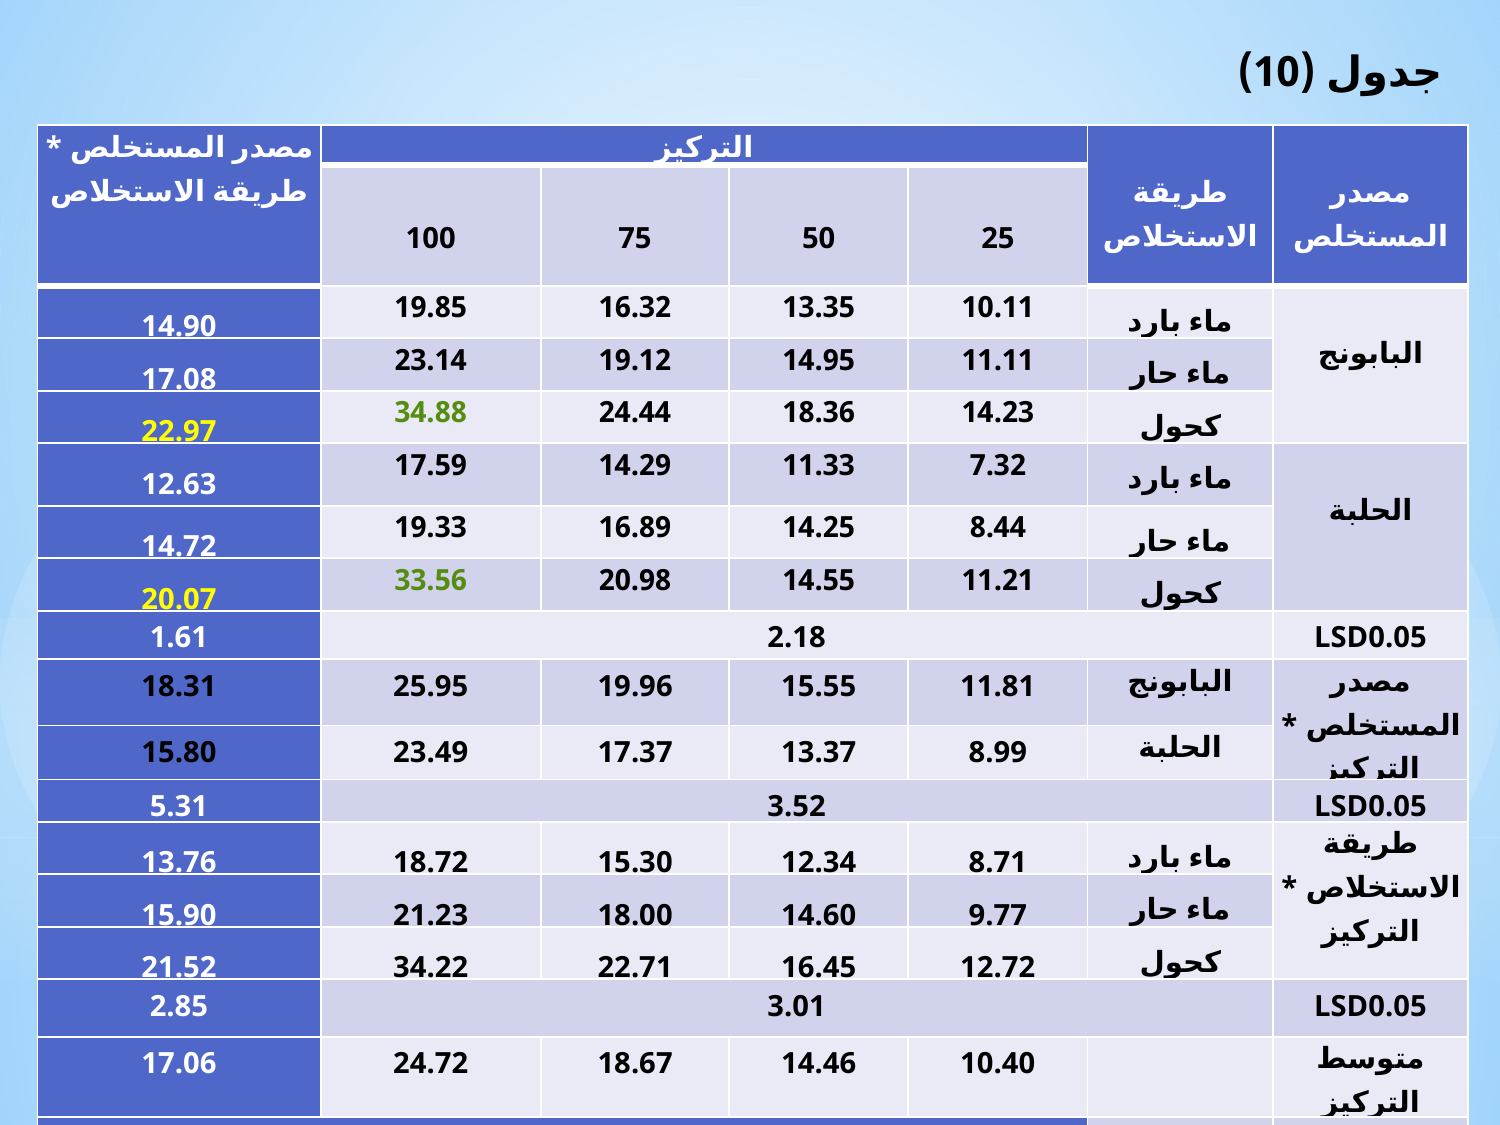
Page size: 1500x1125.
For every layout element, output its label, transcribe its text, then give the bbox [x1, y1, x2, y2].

table_cell 9.77 [909, 875, 1087, 926]
table_cell 15.90 [38, 875, 320, 926]
table_cell كحول [1088, 928, 1272, 978]
table_cell 7.32 [909, 444, 1087, 505]
table_cell 17.59 [322, 444, 540, 505]
table_cell 19.96 [542, 660, 728, 725]
table_cell 16.32 [542, 287, 728, 337]
table_cell 75 [542, 168, 728, 285]
table_cell 22.71 [542, 928, 728, 978]
table_cell متوسط التركيز [1274, 1038, 1467, 1116]
table_cell 25.95 [322, 660, 540, 725]
table_cell 18.36 [730, 392, 907, 442]
table_cell 18.00 [542, 875, 728, 926]
table_cell 24.72 [322, 1038, 540, 1116]
table_cell 21.52 [38, 928, 320, 978]
table_cell 16.45 [730, 928, 907, 978]
table_cell 13.37 [730, 726, 907, 779]
table_header مصدر المستخلص [1274, 126, 1467, 283]
table_cell 17.37 [542, 726, 728, 779]
table_cell 11.21 [909, 559, 1087, 610]
table_cell 5.31 [38, 780, 320, 821]
table_header التركيز [322, 126, 1087, 162]
table_cell 13.76 [38, 823, 320, 873]
table_cell 14.90 [38, 289, 320, 337]
table_cell 18.72 [322, 823, 540, 873]
table_cell 22.97 [38, 392, 320, 442]
table_cell ماء بارد [1088, 444, 1272, 505]
table_cell 14.25 [730, 507, 907, 557]
table_cell 18.67 [542, 1038, 728, 1116]
table_cell 34.22 [322, 928, 540, 978]
table_cell 15.55 [730, 660, 907, 725]
table_cell ماء حار [1088, 875, 1272, 926]
table_cell [1088, 1038, 1272, 1116]
table_cell 19.85 [322, 287, 540, 337]
table_cell 12.63 [38, 444, 320, 505]
table_cell 10.40 [909, 1038, 1087, 1116]
table_header طريقة الاستخلاص [1088, 126, 1272, 283]
table_cell طريقة الاستخلاص * التركيز [1274, 823, 1467, 978]
table_cell 19.33 [322, 507, 540, 557]
table_cell LSD0.05 [1274, 612, 1467, 658]
table_cell 11.33 [730, 444, 907, 505]
table_cell 100 [322, 168, 540, 285]
table_cell 14.29 [542, 444, 728, 505]
table_cell 13.35 [730, 287, 907, 337]
table_cell 50 [730, 168, 907, 285]
table_cell 14.72 [38, 507, 320, 557]
table_cell البابونج [1274, 289, 1467, 442]
table_cell 18.31 [38, 660, 320, 725]
table_cell 2.85 [38, 980, 320, 1036]
table_cell 15.30 [542, 823, 728, 873]
table_cell 21.23 [322, 875, 540, 926]
table_cell 10.11 [909, 287, 1087, 337]
table_cell 12.34 [730, 823, 907, 873]
table_cell 2.78 [38, 1118, 1087, 1125]
table_cell 20.98 [542, 559, 728, 610]
table_cell 8.99 [909, 726, 1087, 779]
table_cell ماء حار [1088, 507, 1272, 557]
table_cell 23.49 [322, 726, 540, 779]
table_header مصدر المستخلص * طريقة الاستخلاص [38, 126, 320, 283]
table_cell 33.56 [322, 559, 540, 610]
table_cell 14.23 [909, 392, 1087, 442]
table_cell الحلبة [1088, 726, 1272, 779]
table_cell [1088, 1118, 1272, 1125]
table_cell 3.01 [322, 980, 1272, 1036]
table_cell 8.71 [909, 823, 1087, 873]
table_cell LSD0.05 [1274, 1118, 1467, 1125]
table_cell 14.55 [730, 559, 907, 610]
table_cell 12.72 [909, 928, 1087, 978]
table_cell 16.89 [542, 507, 728, 557]
table_cell 25 [909, 168, 1087, 285]
table_cell 11.81 [909, 660, 1087, 725]
table_cell LSD0.05 [1274, 980, 1467, 1036]
table_cell 34.88 [322, 392, 540, 442]
table_cell البابونج [1088, 660, 1272, 725]
table_cell كحول [1088, 559, 1272, 610]
table_cell 1.61 [38, 612, 320, 658]
table_cell 19.12 [542, 339, 728, 390]
table_cell ماء بارد [1088, 289, 1272, 337]
table_cell 8.44 [909, 507, 1087, 557]
table_cell ماء بارد [1088, 823, 1272, 873]
table_cell 15.80 [38, 726, 320, 779]
table_cell 14.60 [730, 875, 907, 926]
table_cell كحول [1088, 392, 1272, 442]
table_cell مصدر المستخلص * التركيز [1274, 660, 1467, 779]
table_cell 11.11 [909, 339, 1087, 390]
table_cell 20.07 [38, 559, 320, 610]
table_cell 24.44 [542, 392, 728, 442]
table_cell 14.95 [730, 339, 907, 390]
text_box جدول (10) [37, 37, 1469, 124]
table_cell ماء حار [1088, 339, 1272, 390]
table_cell 2.18 [322, 612, 1272, 658]
table_cell 17.06 [38, 1038, 320, 1116]
table_cell الحلبة [1274, 444, 1467, 610]
table_cell 23.14 [322, 339, 540, 390]
table_cell 14.46 [730, 1038, 907, 1116]
table_cell 17.08 [38, 339, 320, 390]
table_cell 3.52 [322, 780, 1272, 821]
table_cell LSD0.05 [1274, 780, 1467, 821]
